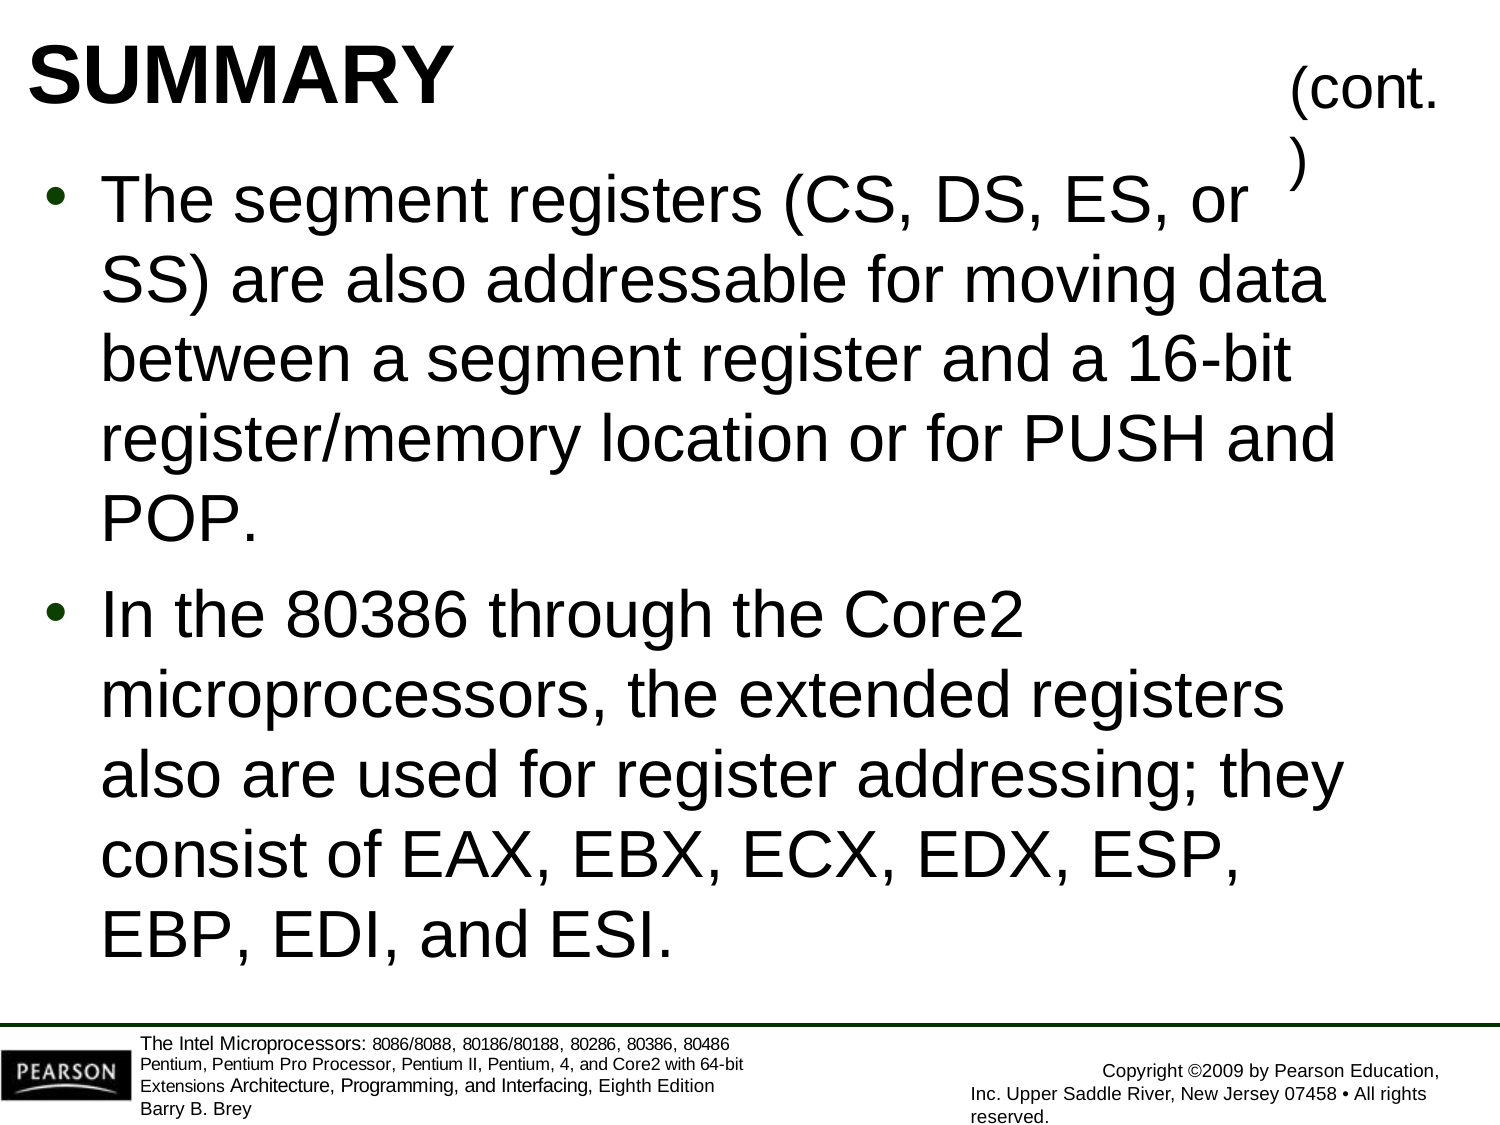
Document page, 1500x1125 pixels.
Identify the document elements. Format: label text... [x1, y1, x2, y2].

slide_number The Intel Microprocessors: 8086/8088, 80186/80188, 80286, 80386, 80486 Pentium, Pentium Pro Processor, Pentium II, Pentium, 4, and Core2 with 64-bit Extensions Architecture, Programming, and Interfacing, Eighth Edition Barry B. Brey [137, 1032, 796, 1122]
footer Copyright ©2009 by Pearson Education, Inc. Upper Saddle River, New Jersey 07458 • All rights reserved. [968, 1058, 1475, 1107]
text_box The segment registers (CS, DS, ES, or SS) are also addressable for moving data between a segment register and a 16-bit register/memory location or for PUSH and POP. In the 80386 through the Core2 microprocessors, the extended registers also are used for register addressing; they consist of EAX, EBX, ECX, EDX, ESP, EBP, EDI, and ESI. [42, 155, 1398, 973]
text_box [0, 1049, 133, 1102]
title SUMMARY [25, 20, 1475, 220]
text_box (cont.) [1287, 47, 1458, 123]
